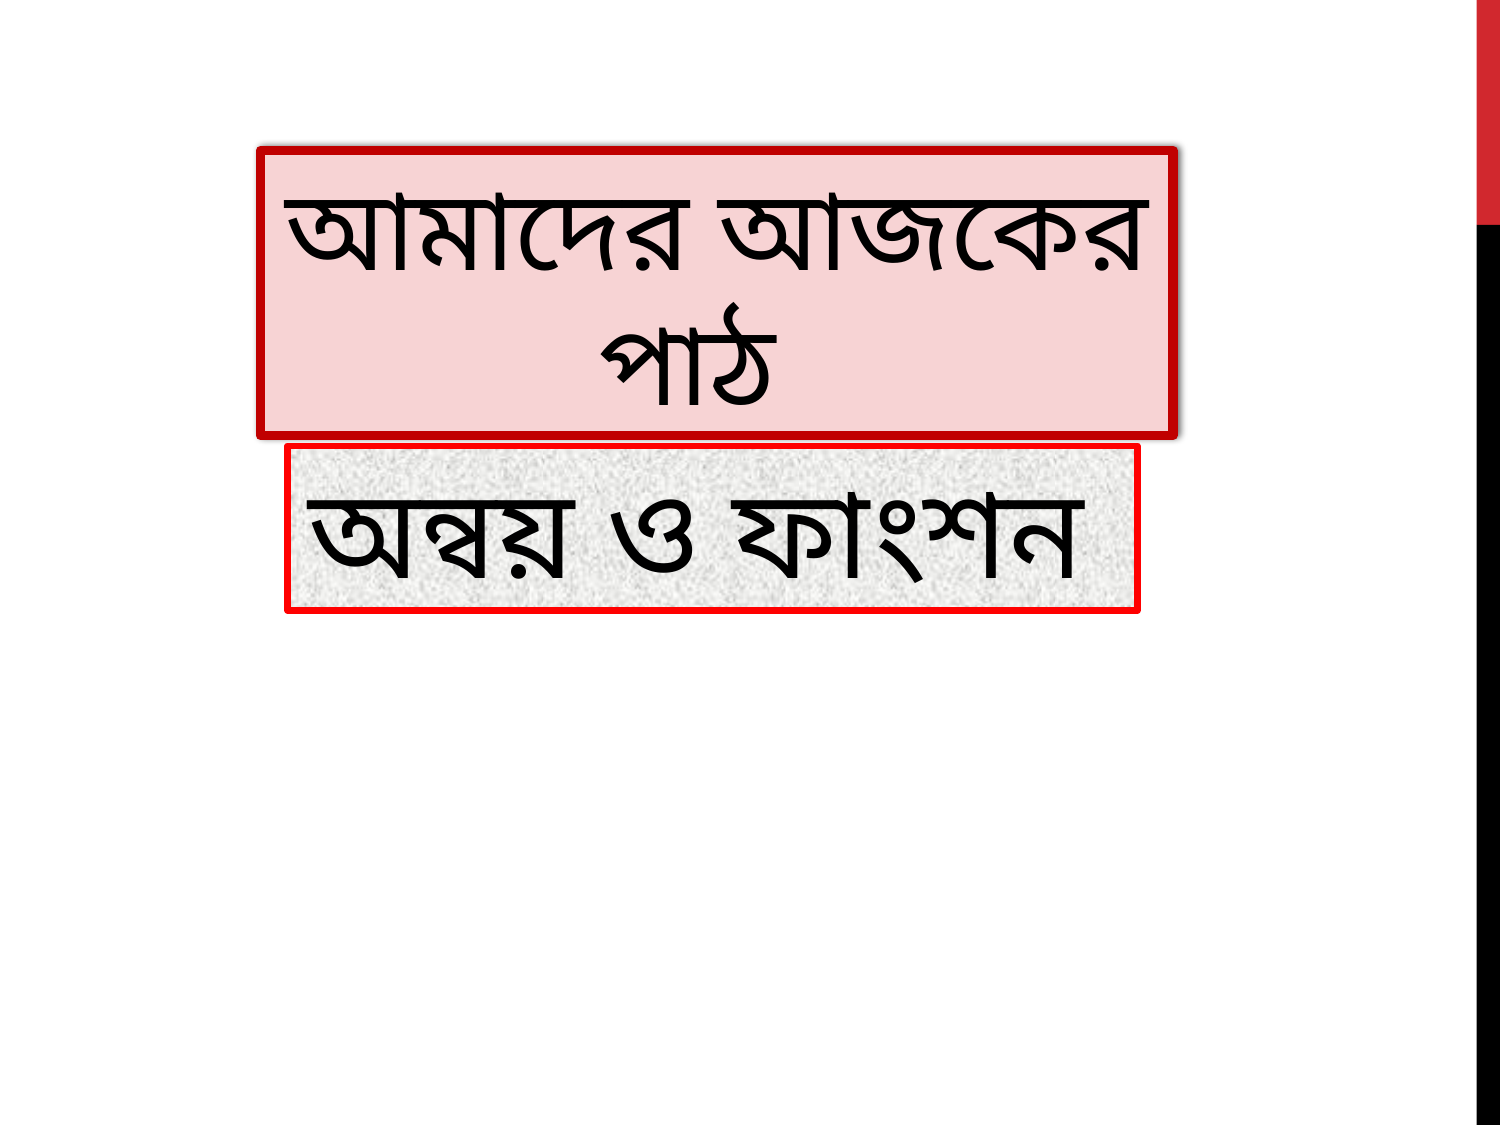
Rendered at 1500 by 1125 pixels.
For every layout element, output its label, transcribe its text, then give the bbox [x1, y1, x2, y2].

text_box আমাদের আজকের পাঠ [260, 150, 1173, 436]
text_box অন্বয় ও ফাংশন [287, 445, 1138, 611]
